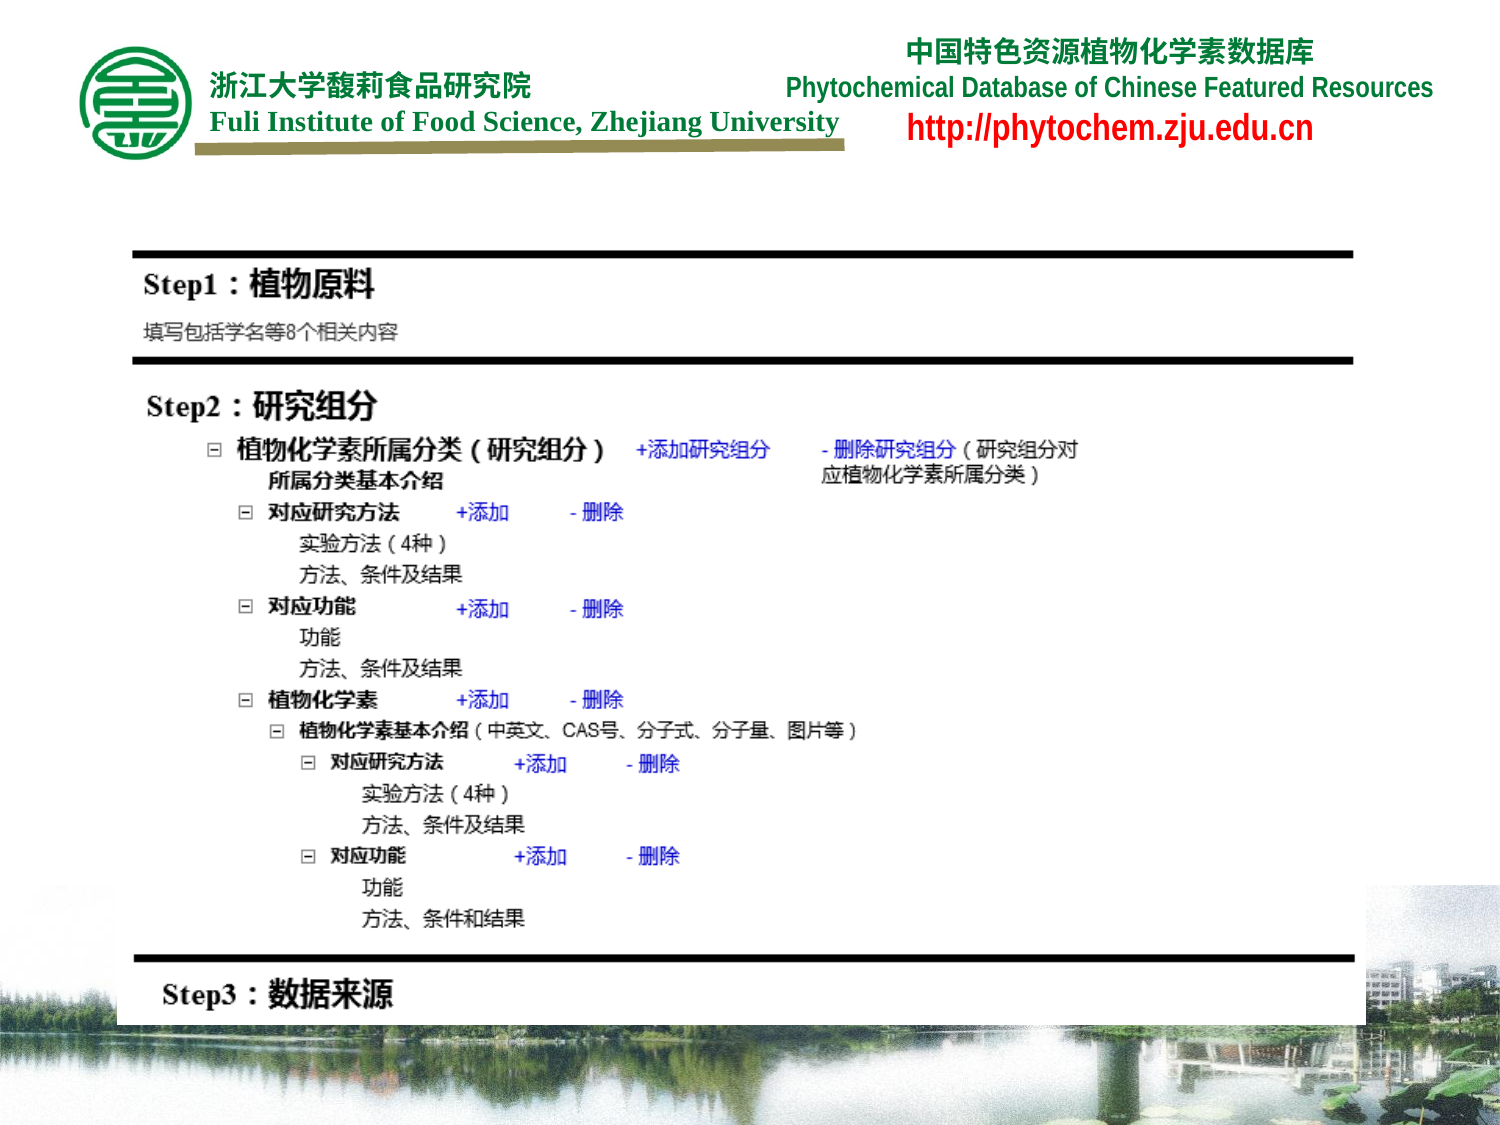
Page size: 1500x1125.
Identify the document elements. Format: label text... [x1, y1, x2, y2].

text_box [76, 42, 1495, 163]
picture [0, 245, 1500, 1125]
text_box 中国特色资源植物化学素数据库 Phytochemical Database of Chinese Featured Resources http://phytochem.zju.edu.cn [755, 25, 1465, 41]
